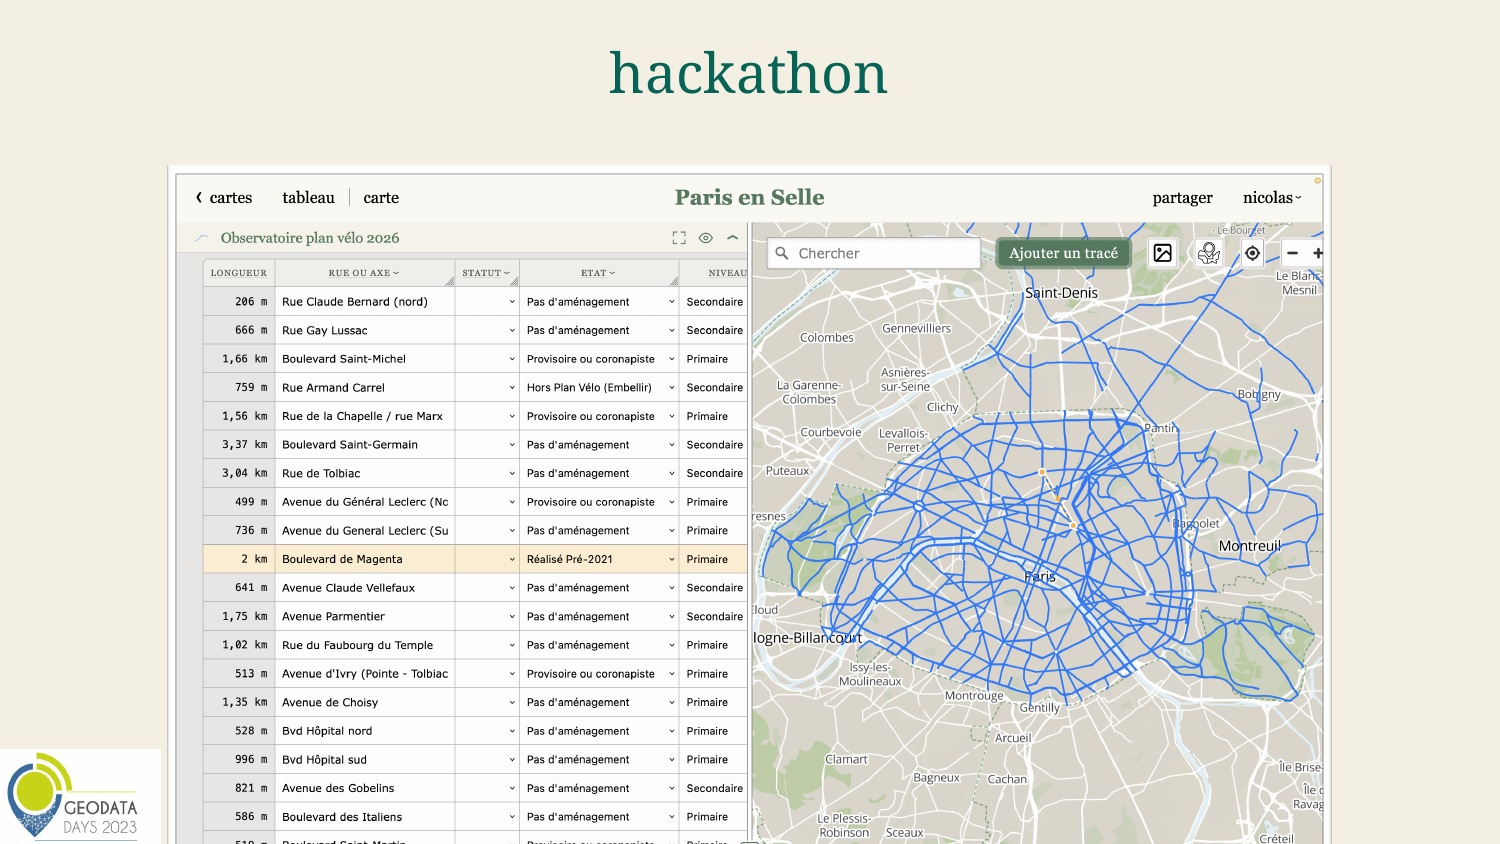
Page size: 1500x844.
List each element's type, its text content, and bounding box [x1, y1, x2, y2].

title hackathon [50, 29, 1450, 125]
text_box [166, 164, 1334, 844]
picture [0, 749, 161, 844]
